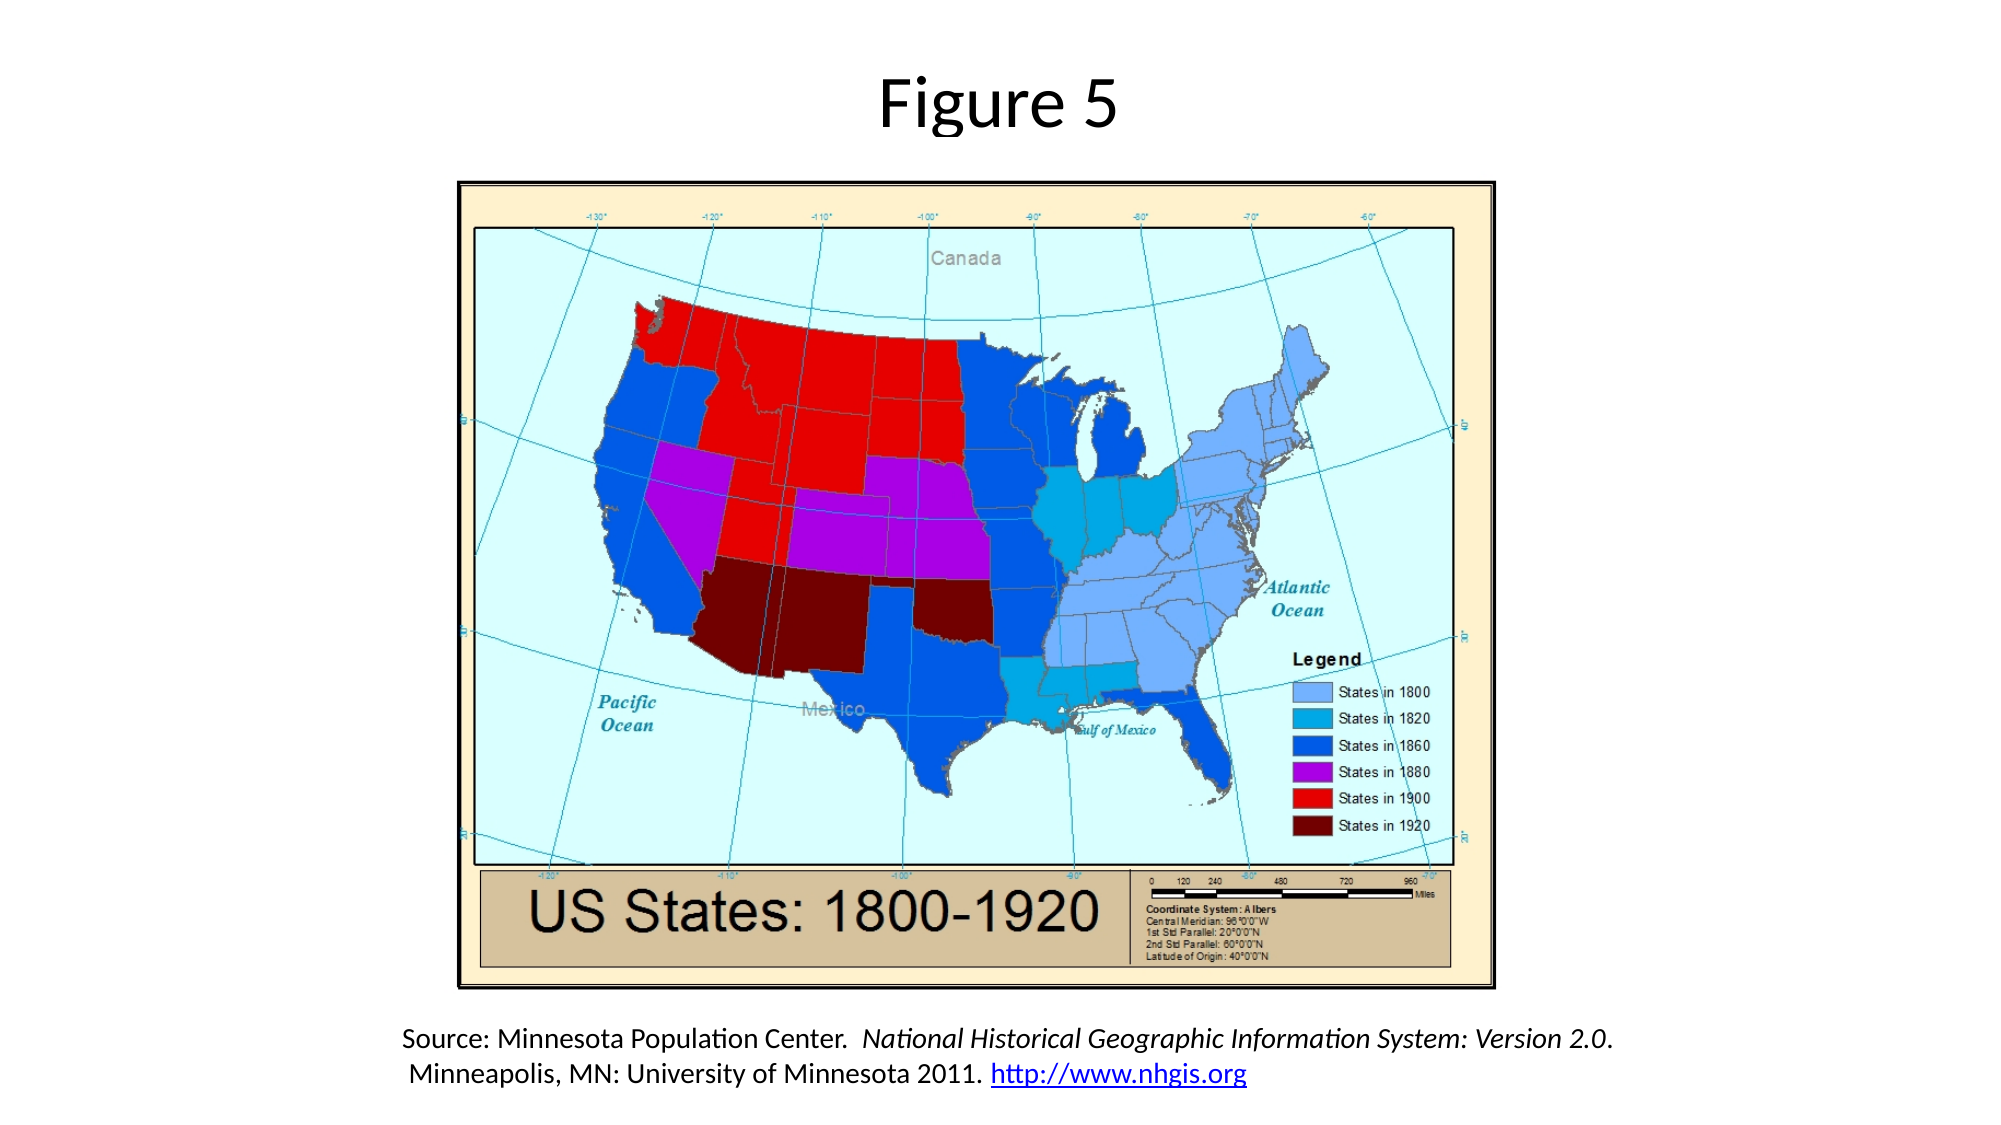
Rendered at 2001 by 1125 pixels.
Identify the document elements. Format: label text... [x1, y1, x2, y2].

title Figure 5 [324, 45, 1675, 150]
text_box Source: Minnesota Population Center. National Historical Geographic Information System: Version 2.0. Minneapolis, MN: University of Minnesota 2011. http://www.nhgis.org [387, 1012, 1629, 1098]
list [374, 137, 1531, 1031]
